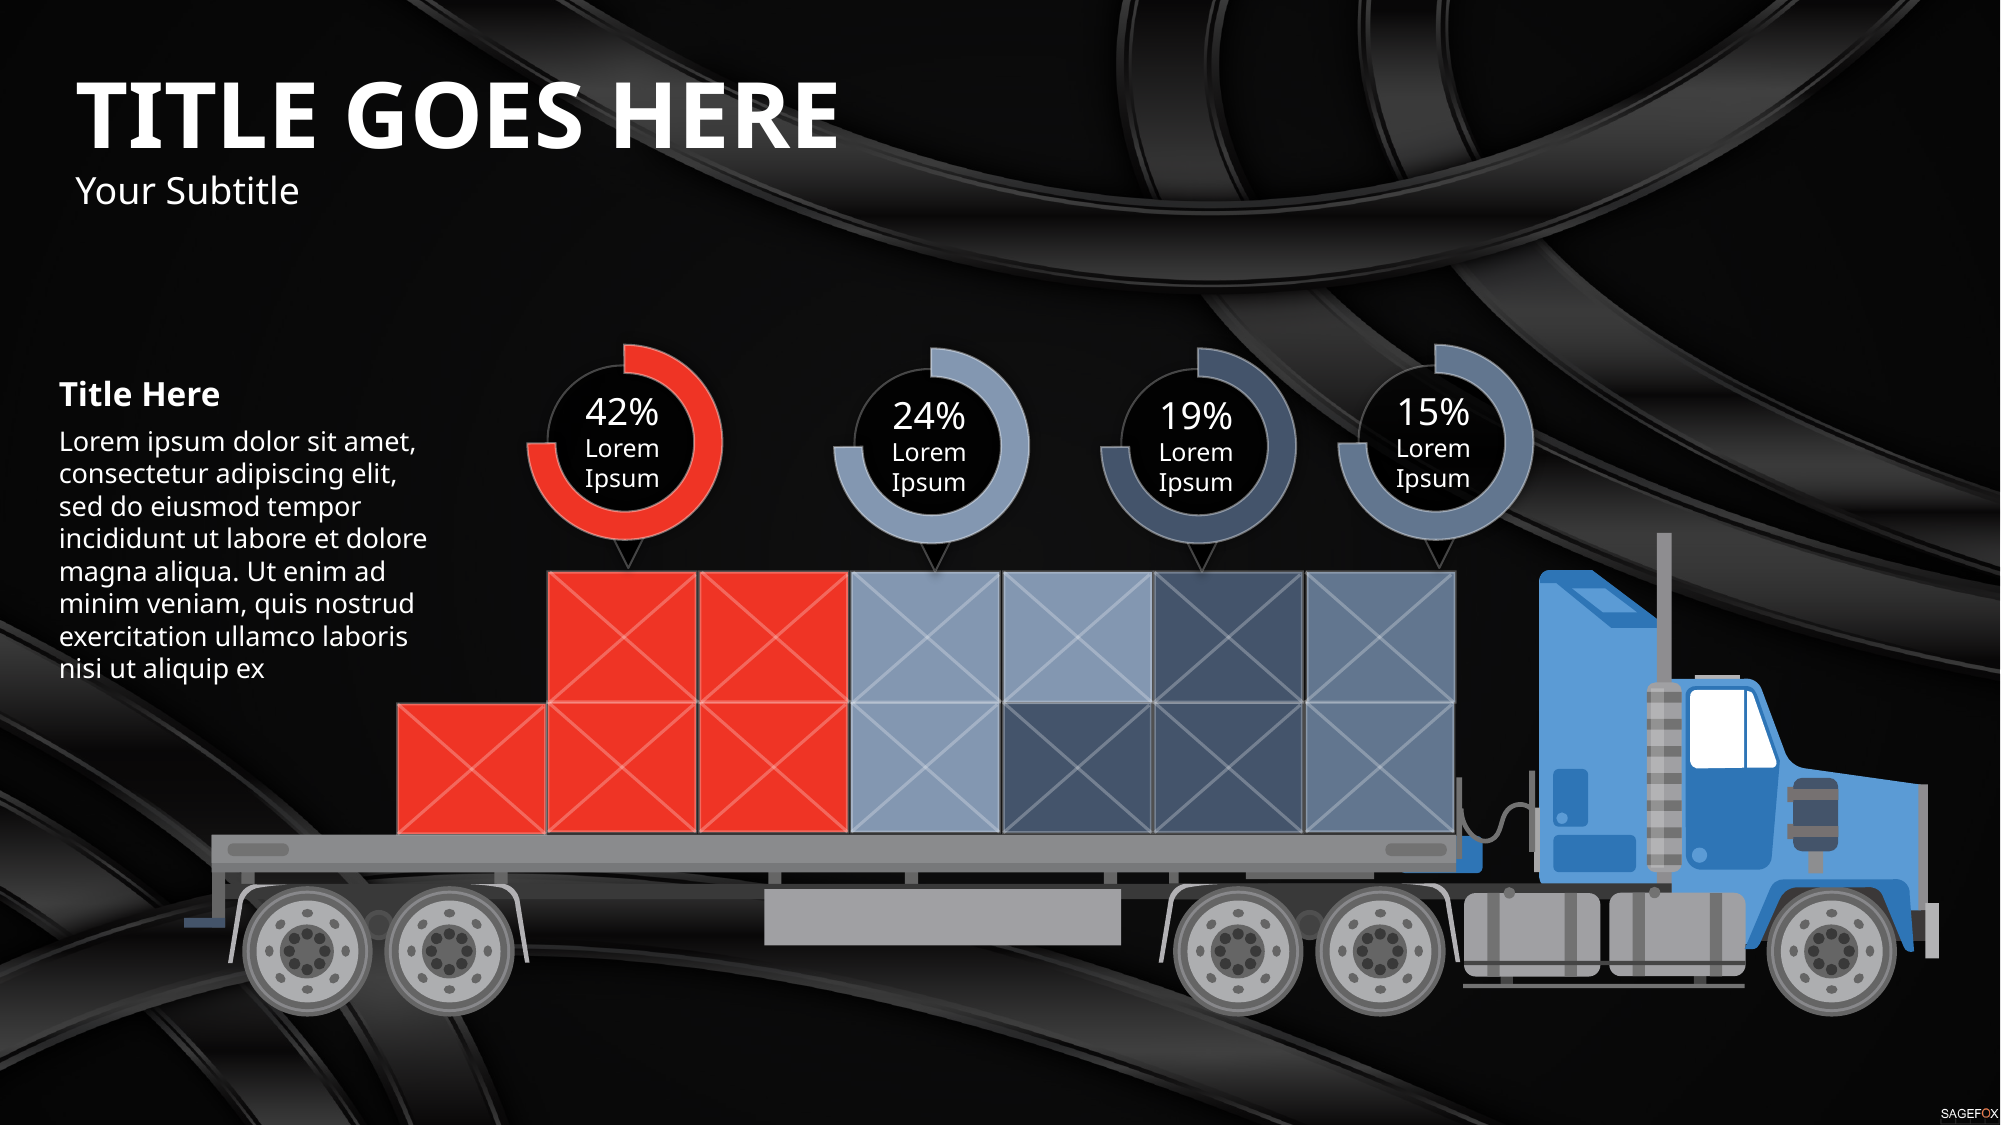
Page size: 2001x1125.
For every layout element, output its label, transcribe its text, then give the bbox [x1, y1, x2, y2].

text_box [526, 343, 724, 532]
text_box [184, 532, 1939, 1017]
text_box 42% Lorem Ipsum [546, 364, 690, 503]
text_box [397, 571, 850, 835]
text_box [833, 347, 1031, 532]
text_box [851, 571, 1152, 833]
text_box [1152, 572, 1303, 833]
picture [0, 0, 2001, 1125]
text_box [1305, 572, 1456, 833]
text_box [1100, 347, 1298, 532]
text_box 24% Lorem Ipsum [853, 368, 995, 507]
text_box TITLE GOES HERE Your Subtitle [60, 49, 1036, 220]
text_box 15% Lorem Ipsum [1357, 364, 1501, 503]
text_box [43, 366, 456, 662]
text_box 19% Lorem Ipsum [1120, 368, 1263, 507]
text_box [1337, 343, 1535, 532]
